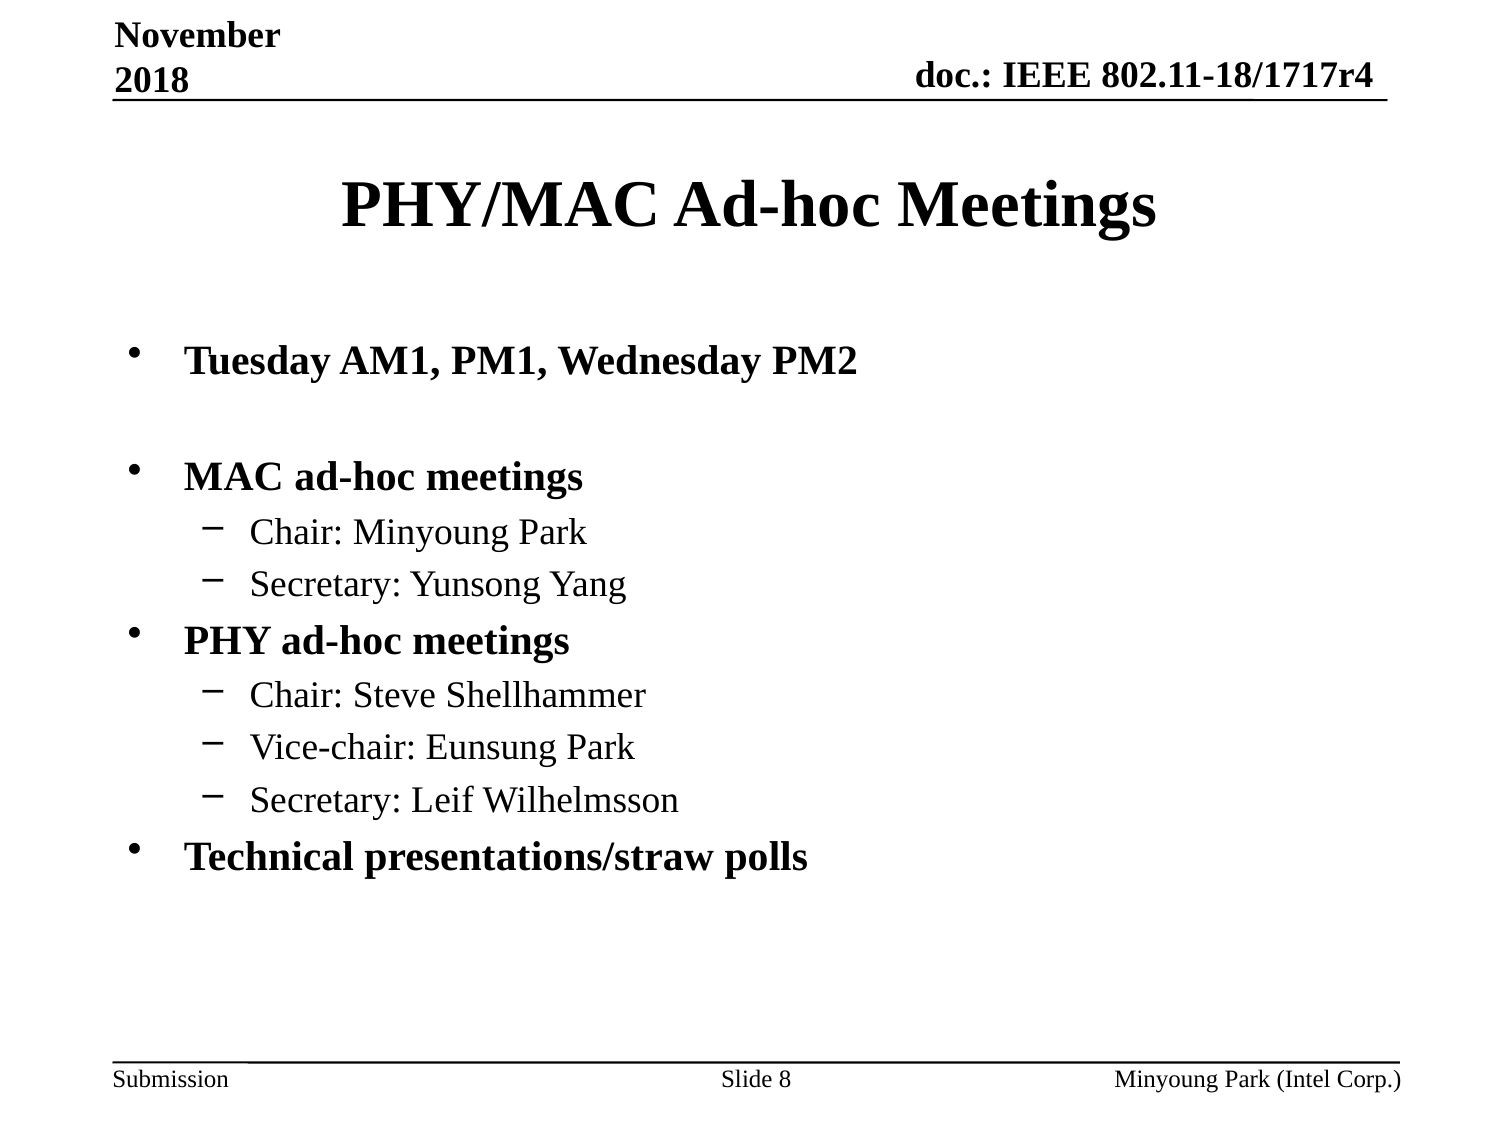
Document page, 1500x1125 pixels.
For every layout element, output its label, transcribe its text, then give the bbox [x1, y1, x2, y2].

list Tuesday AM1, PM1, Wednesday PM2 MAC ad-hoc meetings Chair: Minyoung Park Secretary: Yunsong Yang PHY ad-hoc meetings Chair: Steve Shellhammer Vice-chair: Eunsung Park Secretary: Leif Wilhelmsson Technical presentations/straw polls [112, 324, 1388, 1000]
footer Minyoung Park (Intel Corp.) [949, 1061, 1402, 1093]
title PHY/MAC Ad-hoc Meetings [112, 112, 1388, 288]
slide_number Slide 8 [712, 1061, 800, 1093]
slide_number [114, 54, 335, 101]
